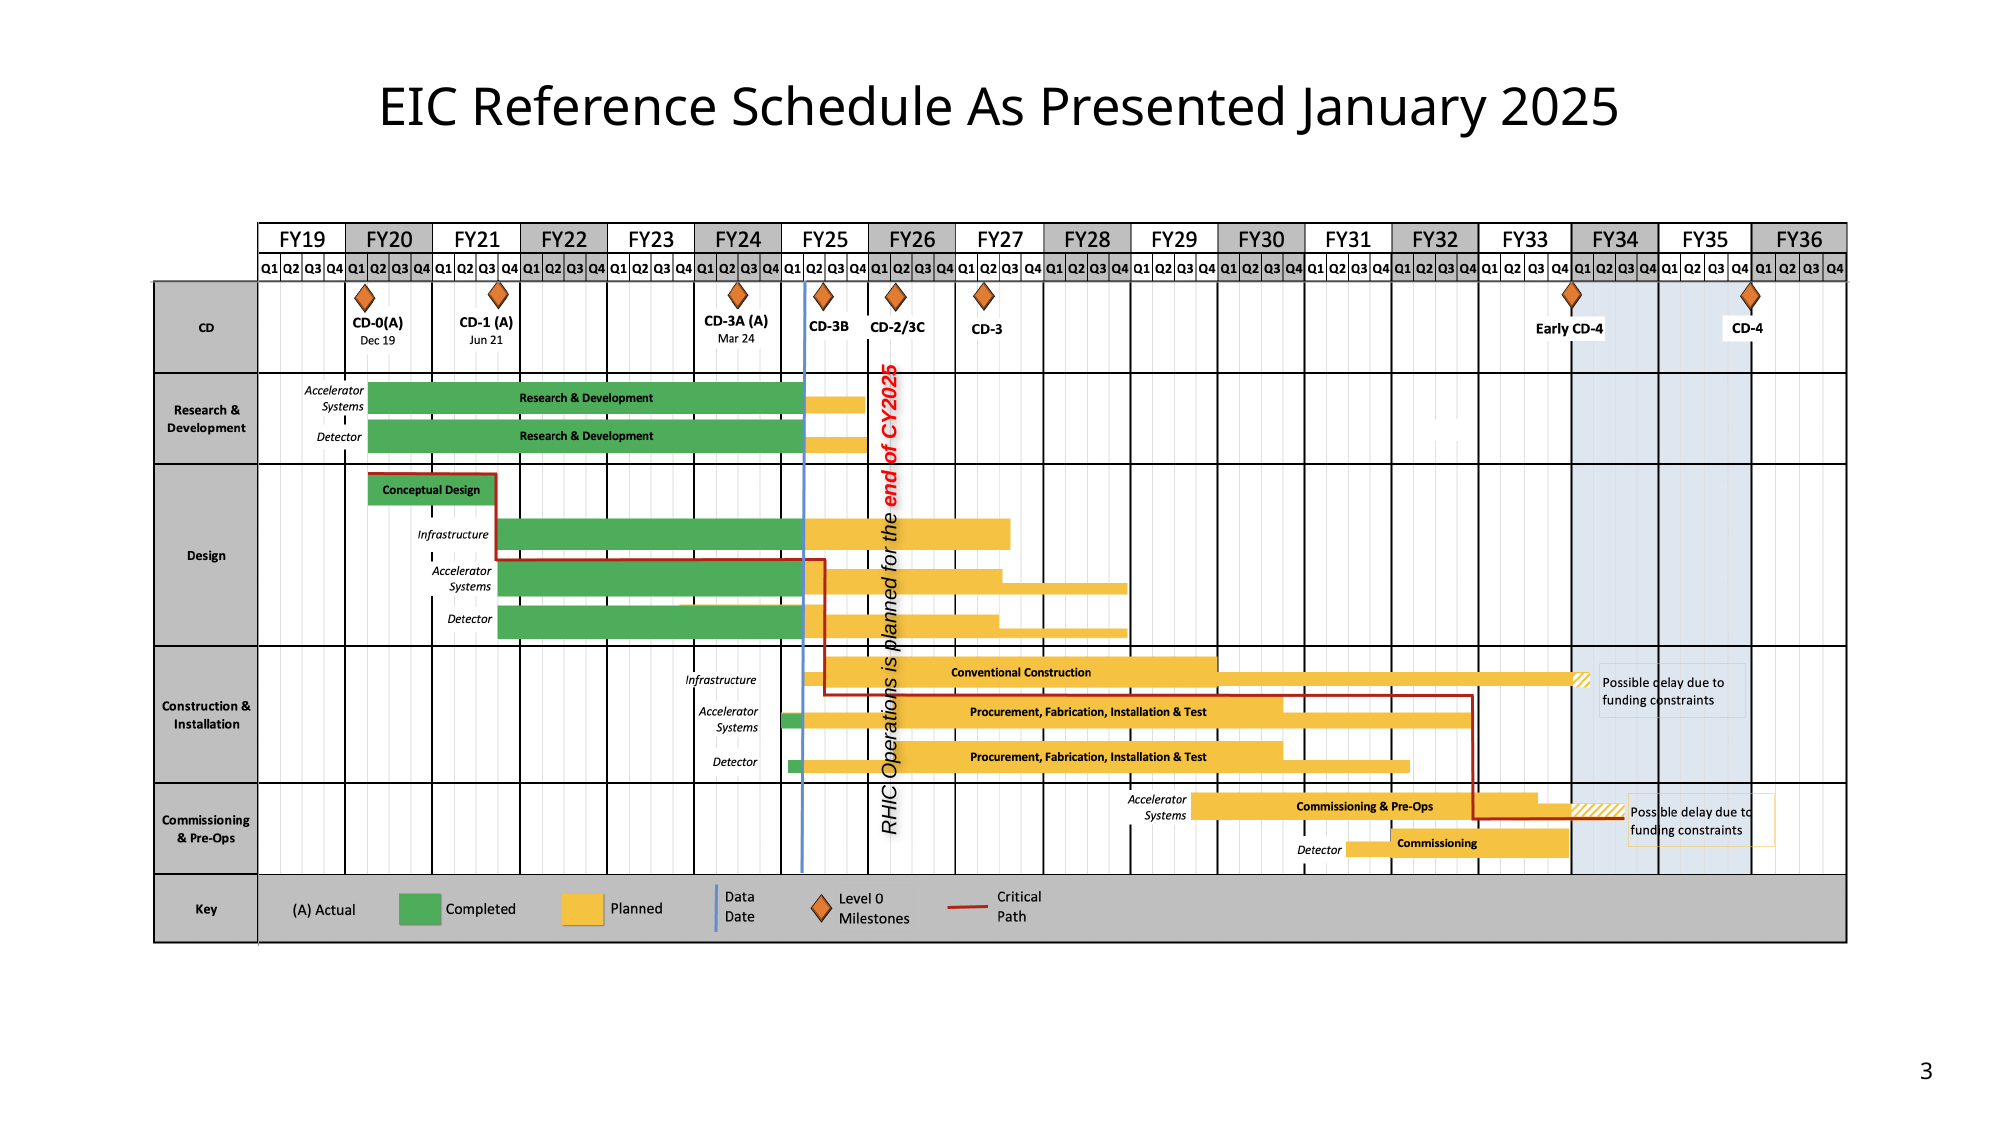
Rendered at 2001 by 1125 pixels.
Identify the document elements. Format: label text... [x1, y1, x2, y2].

title EIC Reference Schedule As Presented January 2025 [0, 72, 2000, 146]
picture [149, 222, 1851, 946]
text_box 3 [1891, 1041, 1963, 1102]
